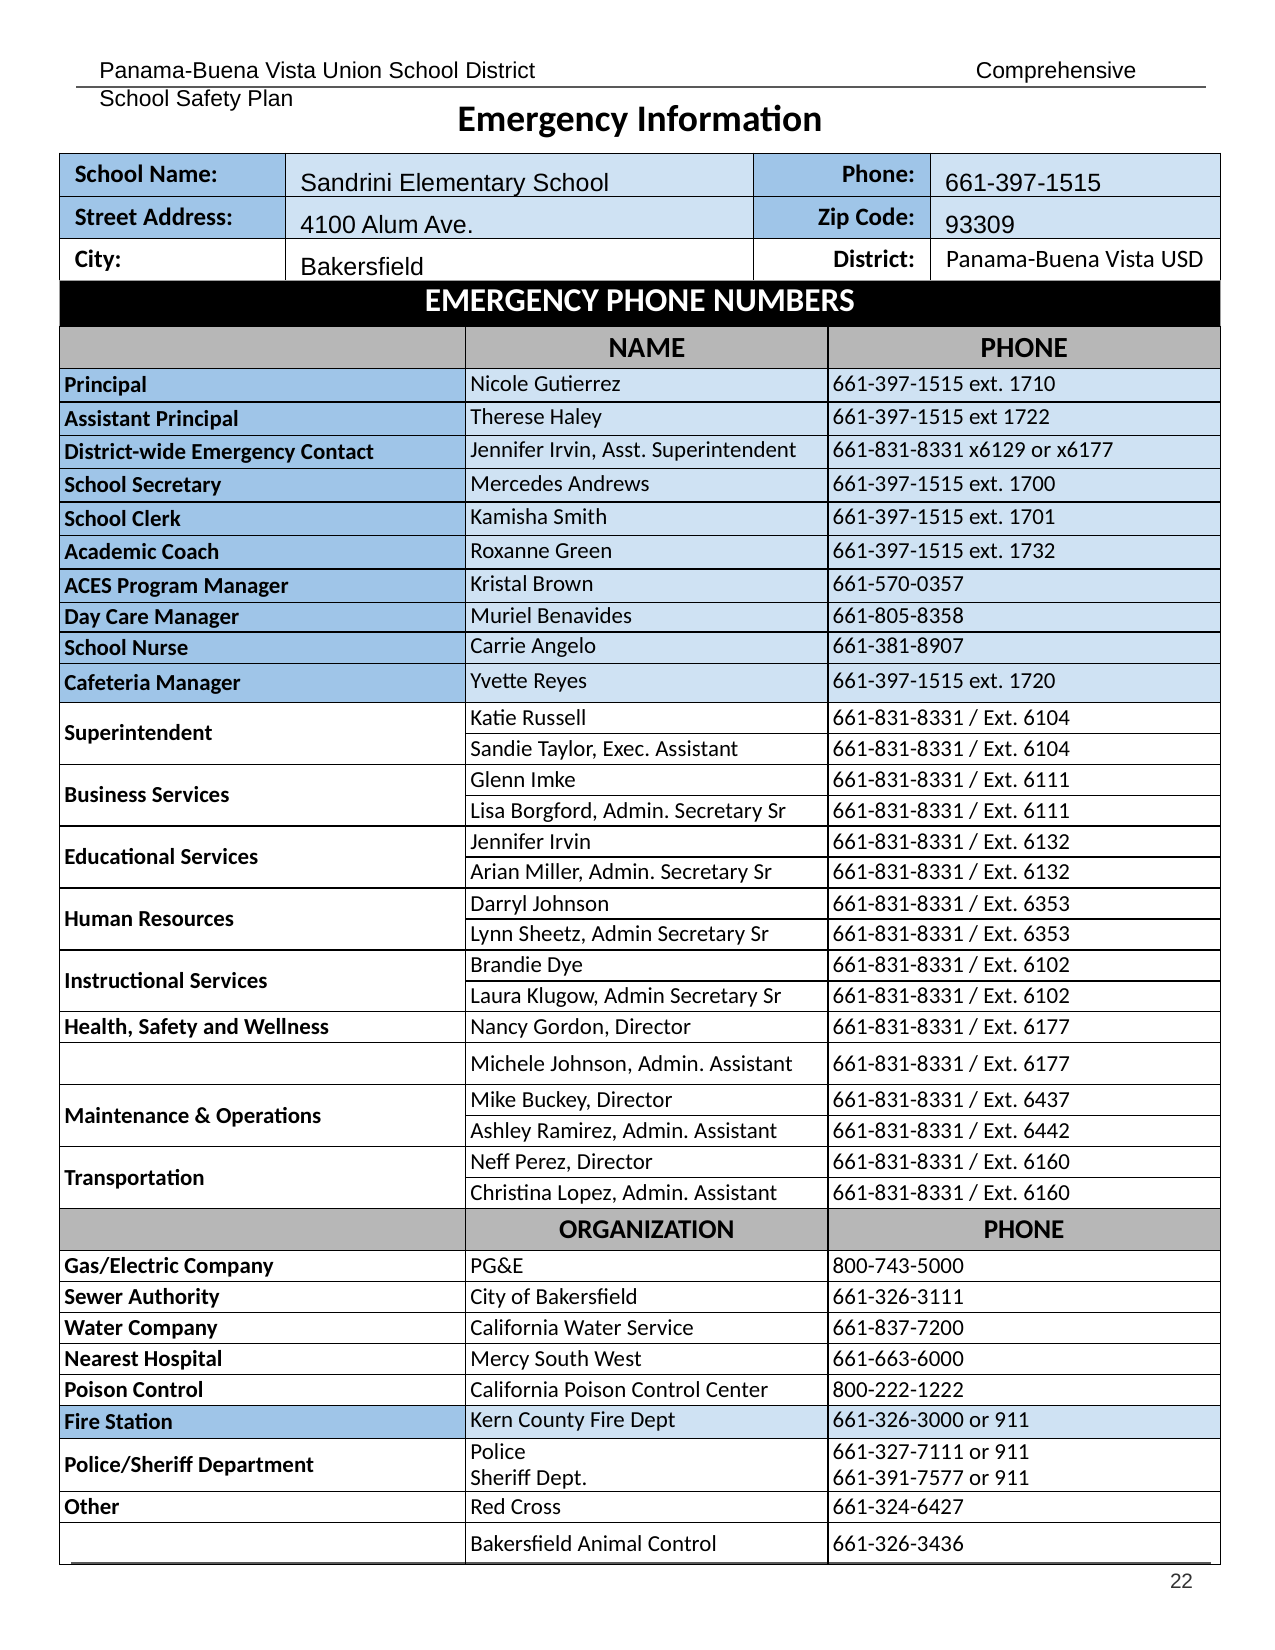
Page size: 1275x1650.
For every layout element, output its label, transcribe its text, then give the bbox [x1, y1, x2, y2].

table_header Sandrini Elementary School [286, 154, 753, 196]
table_cell 661-326-3111 [829, 1282, 1220, 1312]
table_cell Kristal Brown [466, 570, 827, 602]
table_cell Transportation [60, 1147, 465, 1208]
table_cell Jennifer Irvin, Asst. Superintendent [466, 436, 827, 468]
table_cell Police/Sheriff Department [60, 1439, 465, 1491]
table_cell 661-663-6000 [829, 1344, 1220, 1374]
table_cell Assistant Principal [60, 403, 465, 435]
table_header 661-397-1515 [931, 154, 1220, 196]
table_cell Michele Johnson, Admin. Assistant [466, 1043, 827, 1084]
table_cell Katie Russell [466, 703, 827, 733]
table_cell School Nurse [60, 633, 465, 663]
table_cell 661-831-8331 x6129 or x6177 [829, 436, 1220, 468]
table_cell Lisa Borgford, Admin. Secretary Sr [466, 796, 827, 825]
table_cell Panama-Buena Vista USD [931, 239, 1220, 280]
table_cell California Water Service [466, 1313, 827, 1343]
table_header PHONE [829, 327, 1220, 368]
table_cell Academic Coach [60, 536, 465, 568]
title Emergency Information [59, 93, 1221, 139]
table_cell 661-831-8331 / Ext. 6442 [829, 1116, 1220, 1146]
table_cell Brandie Dye [466, 951, 827, 980]
table_cell 661-831-8331 / Ext. 6353 [829, 920, 1220, 949]
table_cell 661-831-8331 / Ext. 6437 [829, 1085, 1220, 1115]
table_cell [60, 1209, 465, 1250]
table_header School Name: [60, 154, 285, 196]
table_cell Neff Perez, Director [466, 1147, 827, 1177]
table_cell 661-831-8331 / Ext. 6177 [829, 1043, 1220, 1084]
table_cell 661-831-8331 / Ext. 6132 [829, 858, 1220, 887]
table_cell Kern County Fire Dept [466, 1406, 827, 1438]
table_cell Arian Miller, Admin. Secretary Sr [466, 858, 827, 887]
slide_number ‹#› [1131, 1552, 1208, 1623]
table_cell 661-397-1515 ext. 1701 [829, 503, 1220, 535]
table_cell 661-805-8358 [829, 603, 1220, 631]
table_cell Nancy Gordon, Director [466, 1012, 827, 1042]
table_cell City of Bakersfield [466, 1282, 827, 1312]
table_cell Ashley Ramirez, Admin. Assistant [466, 1116, 827, 1146]
table_cell 661-397-1515 ext. 1700 [829, 469, 1220, 501]
table_cell [60, 1043, 465, 1084]
table_cell 661-326-3000 or 911 [829, 1406, 1220, 1438]
table_cell ORGANIZATION [466, 1209, 827, 1250]
table_cell Laura Klugow, Admin Secretary Sr [466, 982, 827, 1011]
table_cell Muriel Benavides [466, 603, 827, 631]
table_cell 661-831-8331 / Ext. 6111 [829, 765, 1220, 795]
table_cell Poison Control [60, 1375, 465, 1405]
table_cell 661-831-8331 / Ext. 6160 [829, 1178, 1220, 1208]
table_cell Day Care Manager [60, 603, 465, 631]
table_cell 661-397-1515 ext. 1732 [829, 536, 1220, 568]
table_cell 661-831-8331 / Ext. 6102 [829, 982, 1220, 1011]
table_cell [60, 1523, 465, 1564]
table_cell 661-831-8331 / Ext. 6132 [829, 827, 1220, 856]
table_cell 661-397-1515 ext 1722 [829, 403, 1220, 435]
table_cell Yvette Reyes [466, 664, 827, 702]
table_cell Nearest Hospital [60, 1344, 465, 1374]
table_cell Police Sheriff Dept. [466, 1439, 827, 1491]
table_cell Bakersfield [286, 239, 753, 280]
table_header NAME [466, 327, 827, 368]
table_cell California Poison Control Center [466, 1375, 827, 1405]
table_cell 661-326-3436 [829, 1523, 1220, 1564]
table_cell 4100 Alum Ave. [286, 197, 753, 238]
table_cell Christina Lopez, Admin. Assistant [466, 1178, 827, 1208]
table_cell District-wide Emergency Contact [60, 436, 465, 468]
table_cell School Clerk [60, 503, 465, 535]
table_cell 800-743-5000 [829, 1251, 1220, 1281]
table_cell ACES Program Manager [60, 570, 465, 602]
table_cell 661-397-1515 ext. 1710 [829, 369, 1220, 401]
table_cell Mike Buckey, Director [466, 1085, 827, 1115]
table_cell 661-831-8331 / Ext. 6102 [829, 951, 1220, 980]
table_cell PG&E [466, 1251, 827, 1281]
table_cell Darryl Johnson [466, 889, 827, 918]
table_cell City: [60, 239, 285, 280]
table_cell Principal [60, 369, 465, 401]
table_cell Water Company [60, 1313, 465, 1343]
table_cell 661-837-7200 [829, 1313, 1220, 1343]
table_cell Bakersfield Animal Control [466, 1523, 827, 1564]
table_cell Instructional Services [60, 951, 465, 1011]
table_cell Sandie Taylor, Exec. Assistant [466, 734, 827, 764]
table_cell 661-831-8331 / Ext. 6160 [829, 1147, 1220, 1177]
table_cell Lynn Sheetz, Admin Secretary Sr [466, 920, 827, 949]
table_cell District: [754, 239, 930, 280]
table_cell Nicole Gutierrez [466, 369, 827, 401]
table_cell Other [60, 1492, 465, 1522]
table_cell 661-570-0357 [829, 570, 1220, 602]
table_cell 661-831-8331 / Ext. 6104 [829, 734, 1220, 764]
table_header EMERGENCY PHONE NUMBERS [60, 281, 1220, 326]
table_cell Roxanne Green [466, 536, 827, 568]
table_cell 93309 [931, 197, 1220, 238]
table_cell Zip Code: [754, 197, 930, 238]
table_cell Sewer Authority [60, 1282, 465, 1312]
table_cell Superintendent [60, 703, 465, 764]
table_header [60, 327, 465, 368]
table_header Phone: [754, 154, 930, 196]
table_cell Mercedes Andrews [466, 469, 827, 501]
table_cell Health, Safety and Wellness [60, 1012, 465, 1042]
table_cell 661-831-8331 / Ext. 6177 [829, 1012, 1220, 1042]
table_cell Fire Station [60, 1406, 465, 1438]
table_cell Jennifer Irvin [466, 827, 827, 856]
table_cell 661-831-8331 / Ext. 6353 [829, 889, 1220, 918]
table_cell 661-397-1515 ext. 1720 [829, 664, 1220, 702]
table_cell School Secretary [60, 469, 465, 501]
table_cell 661-831-8331 / Ext. 6111 [829, 796, 1220, 825]
table_cell Street Address: [60, 197, 285, 238]
table_cell 661-327-7111 or 911 661-391-7577 or 911 [829, 1439, 1220, 1491]
table_cell Therese Haley [466, 403, 827, 435]
table_cell Human Resources [60, 889, 465, 949]
table_cell 661-324-6427 [829, 1492, 1220, 1522]
table_cell 661-831-8331 / Ext. 6104 [829, 703, 1220, 733]
table_cell 800-222-1222 [829, 1375, 1220, 1405]
table_cell Mercy South West [466, 1344, 827, 1374]
table_cell Educational Services [60, 827, 465, 887]
table_cell Kamisha Smith [466, 503, 827, 535]
table_cell Glenn Imke [466, 765, 827, 795]
table_cell Gas/Electric Company [60, 1251, 465, 1281]
table_cell Carrie Angelo [466, 633, 827, 663]
table_cell Maintenance & Operations [60, 1085, 465, 1146]
table_cell Cafeteria Manager [60, 664, 465, 702]
table_cell PHONE [829, 1209, 1220, 1250]
table_cell Business Services [60, 765, 465, 825]
table_cell 661-381-8907 [829, 633, 1220, 663]
table_cell Red Cross [466, 1492, 827, 1522]
